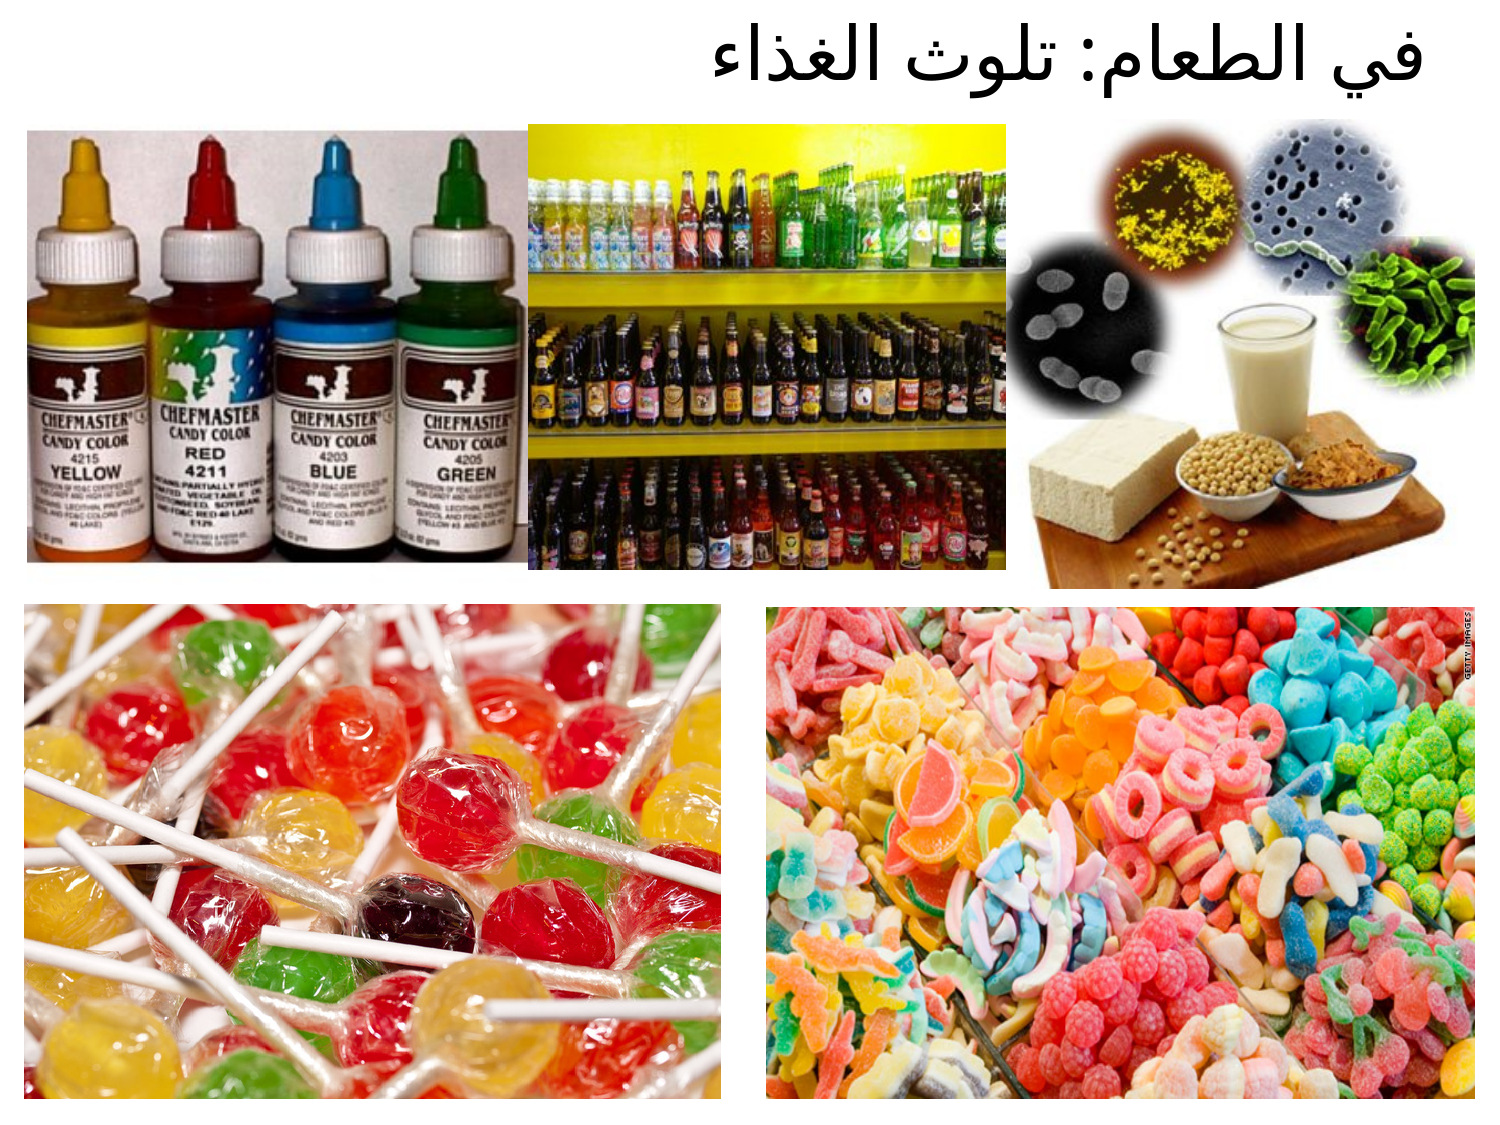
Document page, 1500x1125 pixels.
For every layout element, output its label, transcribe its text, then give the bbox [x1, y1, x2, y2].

title في الطعام: تلوث الغذاء [637, 0, 1500, 125]
picture [27, 96, 1476, 598]
picture [24, 604, 722, 1099]
picture [766, 606, 1476, 1099]
